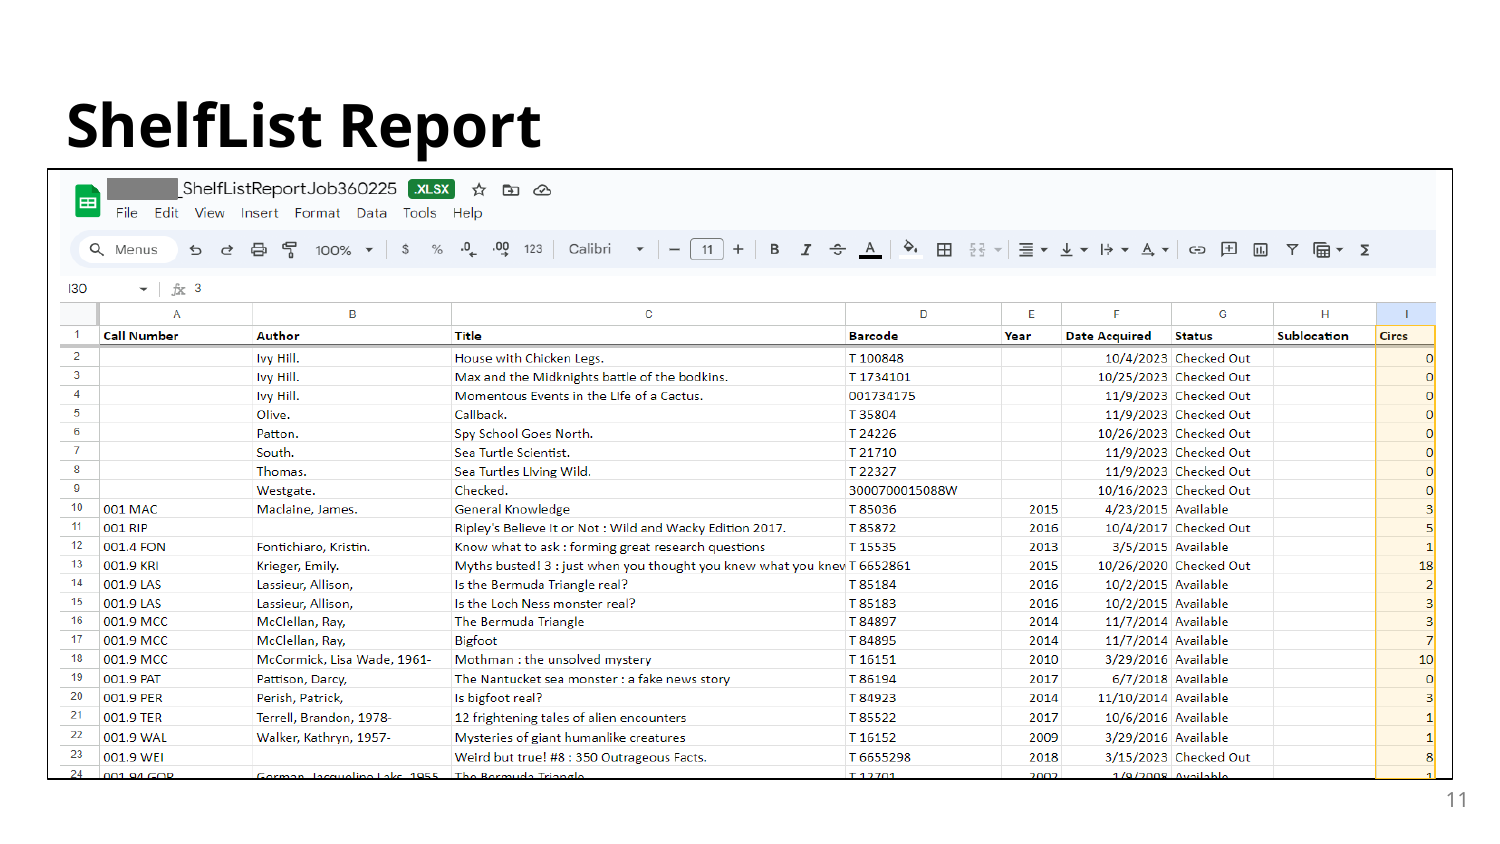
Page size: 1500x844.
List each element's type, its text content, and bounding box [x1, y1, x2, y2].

title ShelfList Report [51, 72, 1449, 168]
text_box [47, 169, 1453, 779]
slide_number 11 [1394, 769, 1484, 834]
